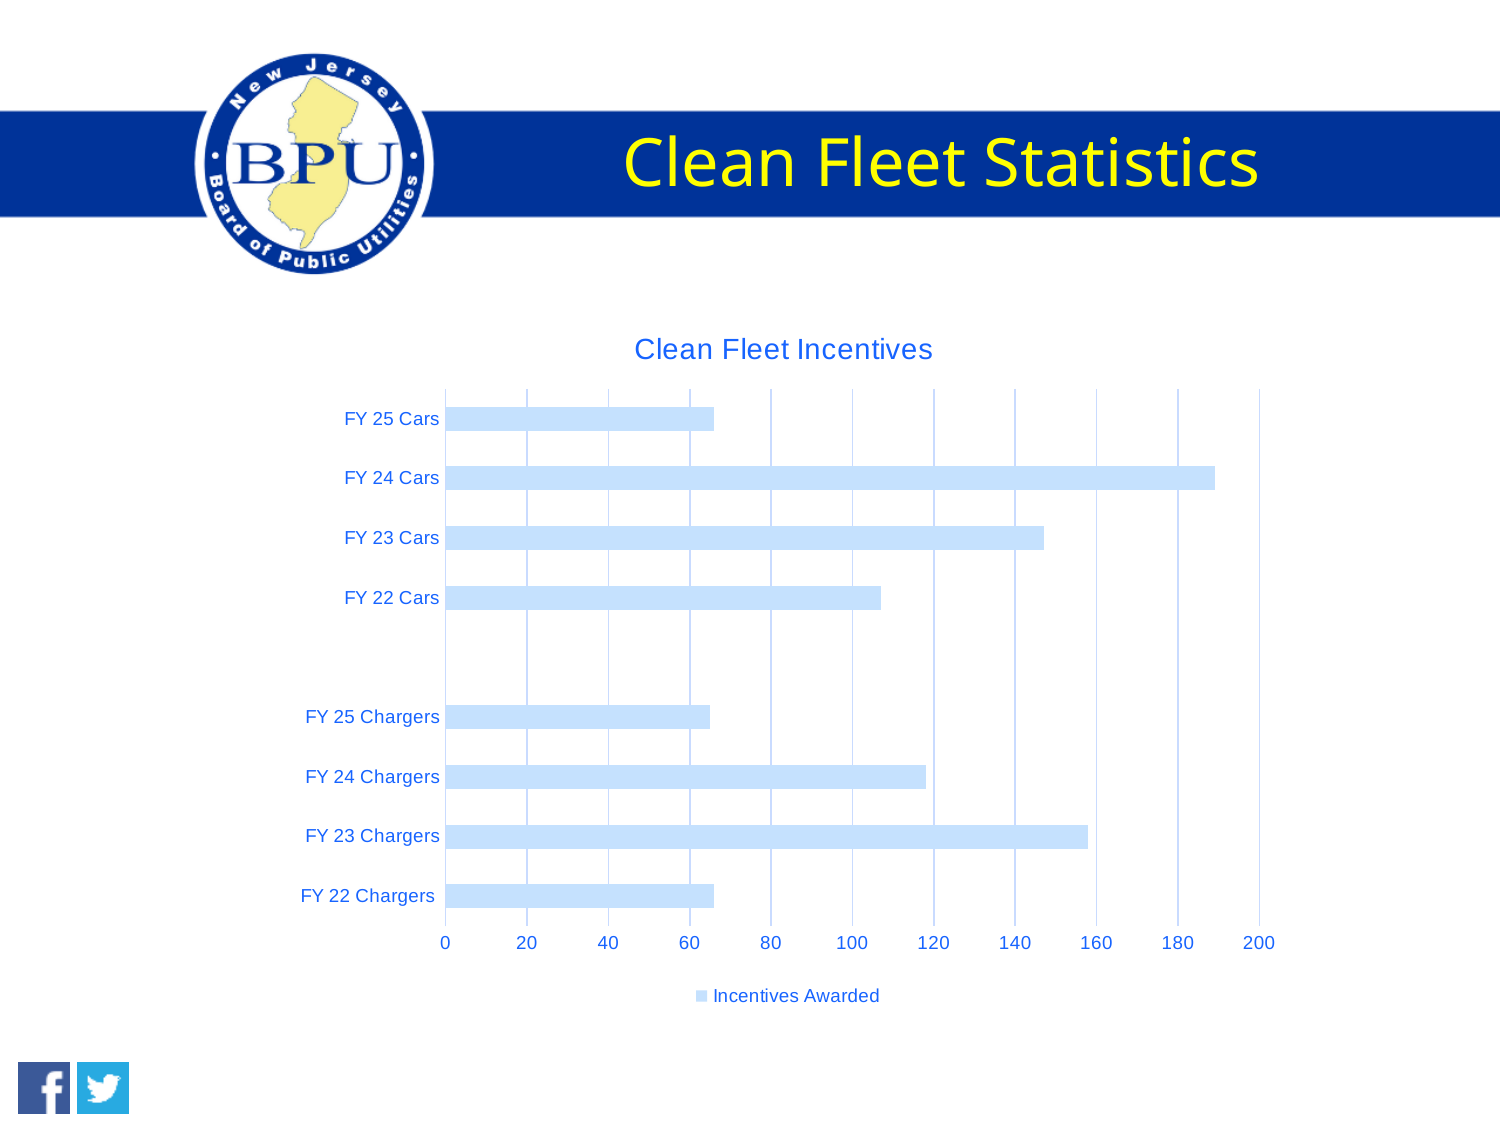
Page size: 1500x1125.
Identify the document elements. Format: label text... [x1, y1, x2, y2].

picture [18, 1062, 70, 1114]
chart [280, 301, 1297, 1014]
picture [77, 1062, 129, 1114]
title Clean Fleet Statistics [262, 112, 1500, 300]
picture [0, 48, 1500, 313]
